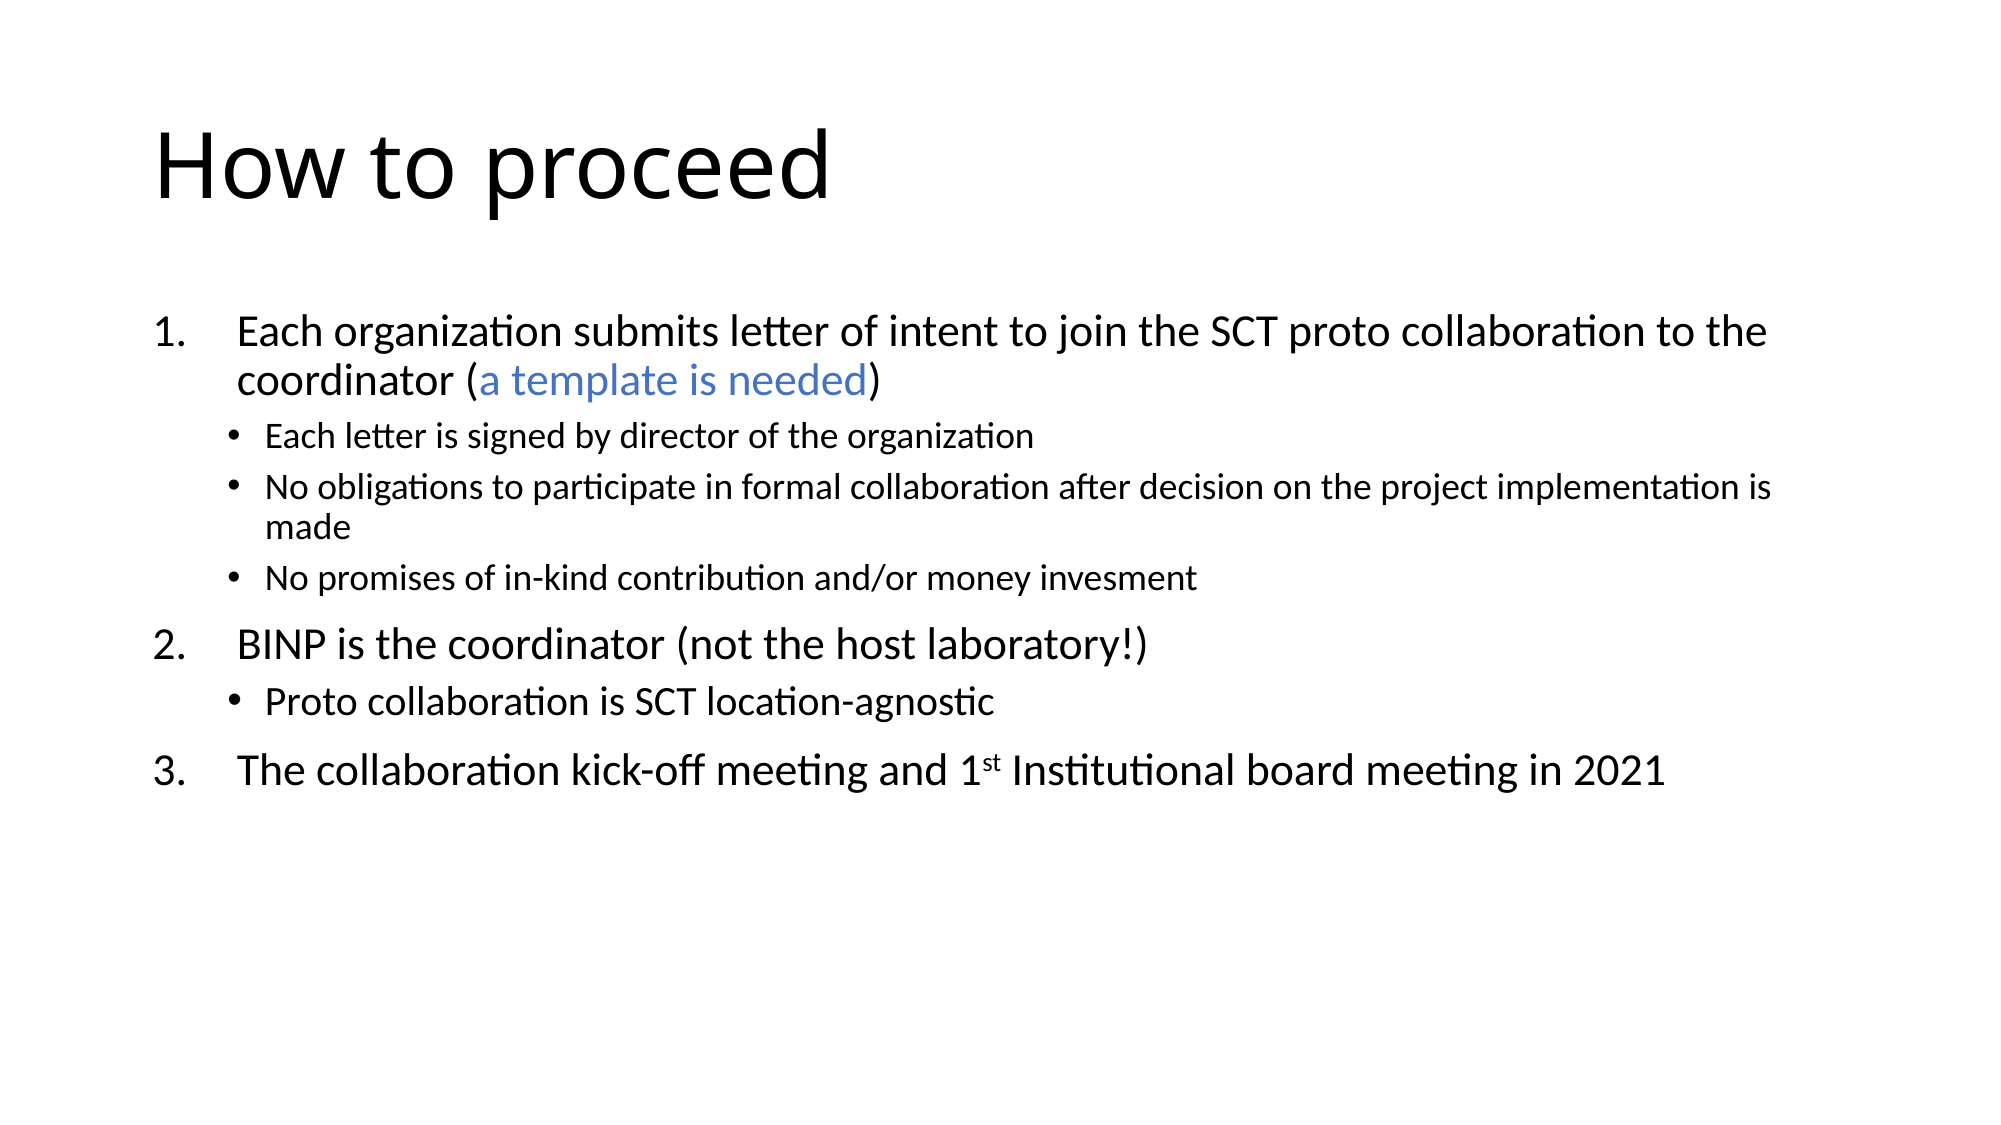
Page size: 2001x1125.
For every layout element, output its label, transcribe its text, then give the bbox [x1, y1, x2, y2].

list Each organization submits letter of intent to join the SCT proto collaboration to the coordinator (a template is needed) Each letter is signed by director of the organization No obligations to participate in formal collaboration after decision on the project implementation is made No promises of in-kind contribution and/or money invesment BINP is the coordinator (not the host laboratory!) Proto collaboration is SCT location-agnostic The collaboration kick-off meeting and 1st Institutional board meeting in 2021 [137, 299, 1863, 850]
title How to proceed [137, 59, 1863, 278]
